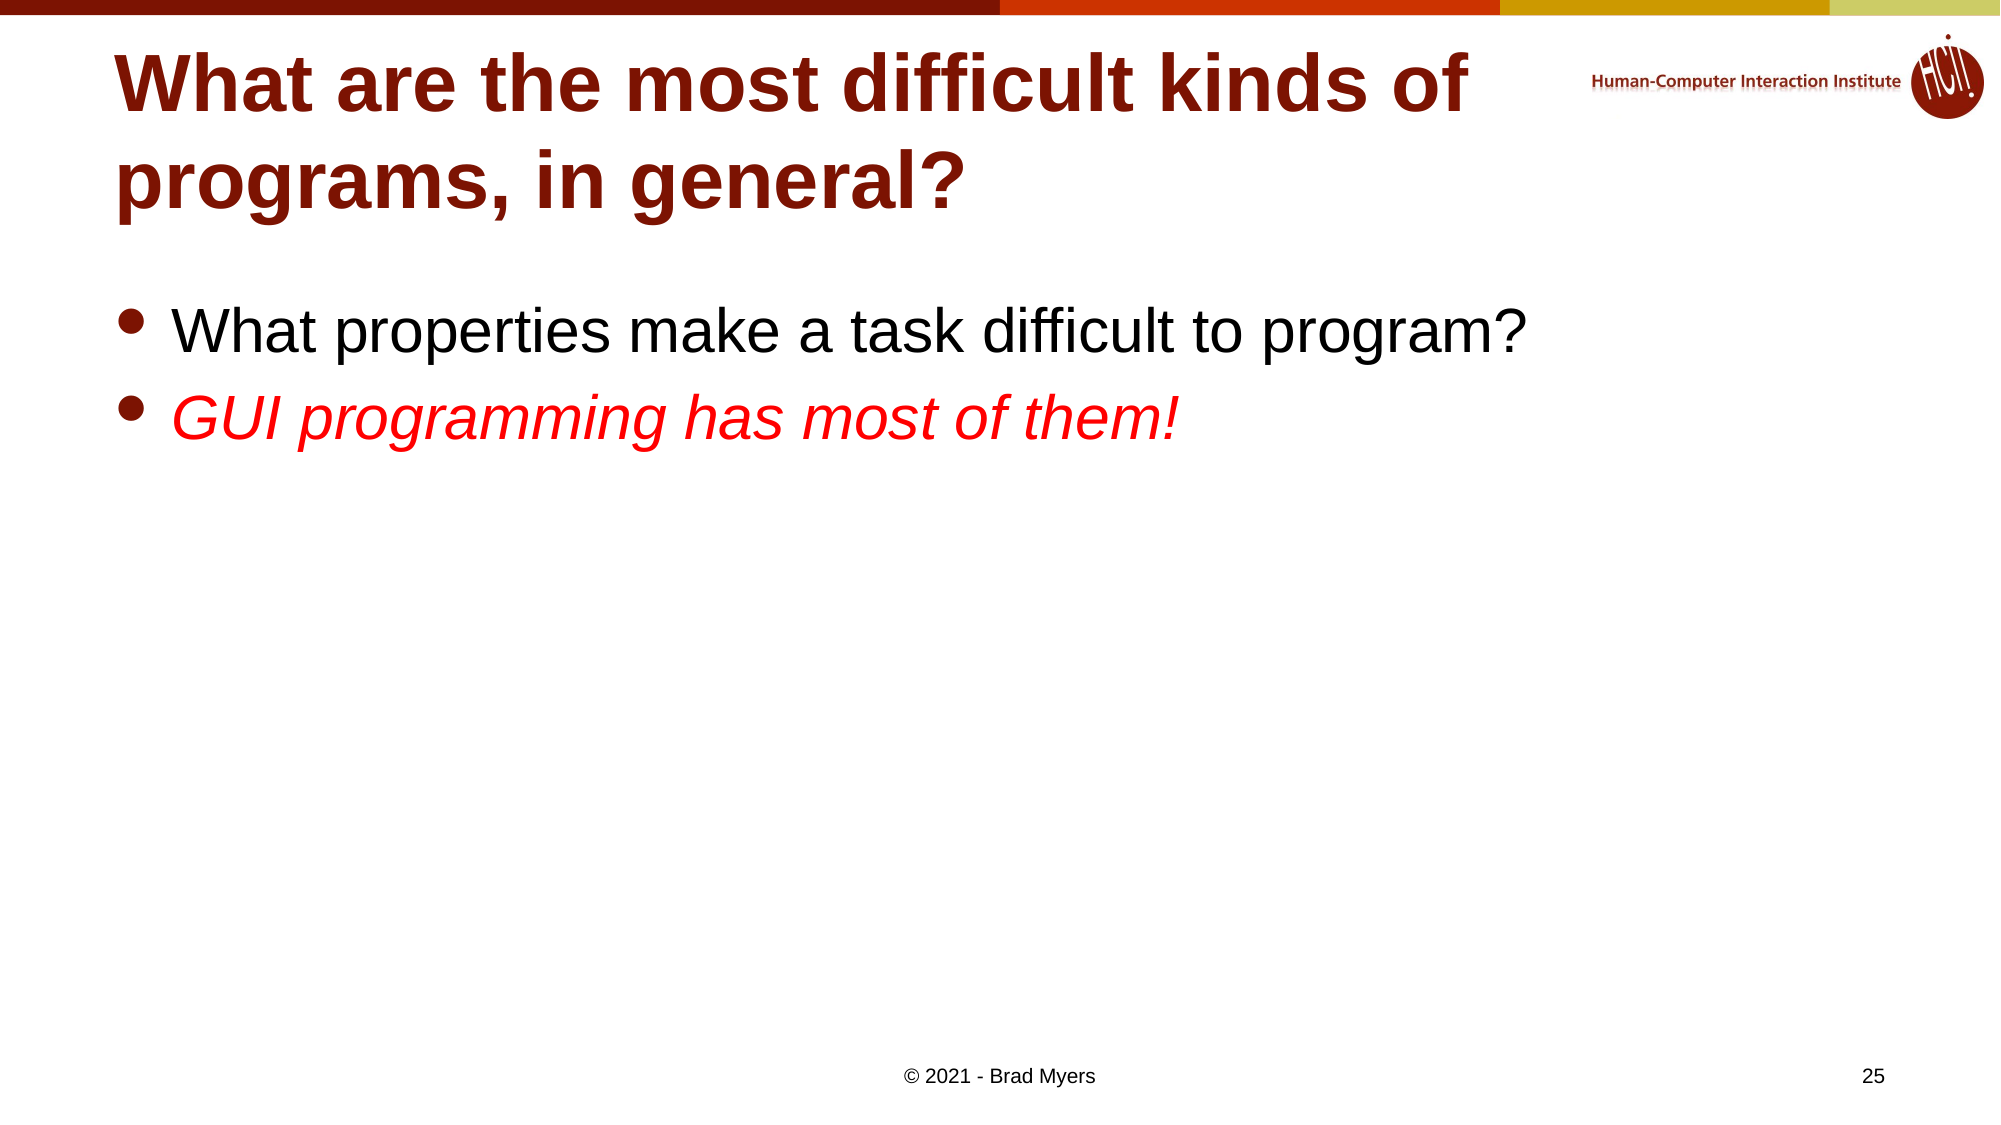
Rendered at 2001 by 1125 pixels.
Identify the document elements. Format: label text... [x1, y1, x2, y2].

footer © 2021 - Brad Myers [683, 1054, 1317, 1101]
title What are the most difficult kinds of programs, in general? [99, 19, 1751, 233]
list What properties make a task difficult to program? GUI programming has most of them! [99, 281, 1901, 1006]
slide_number 25 [1433, 1054, 1901, 1101]
picture [1751, 34, 1984, 119]
